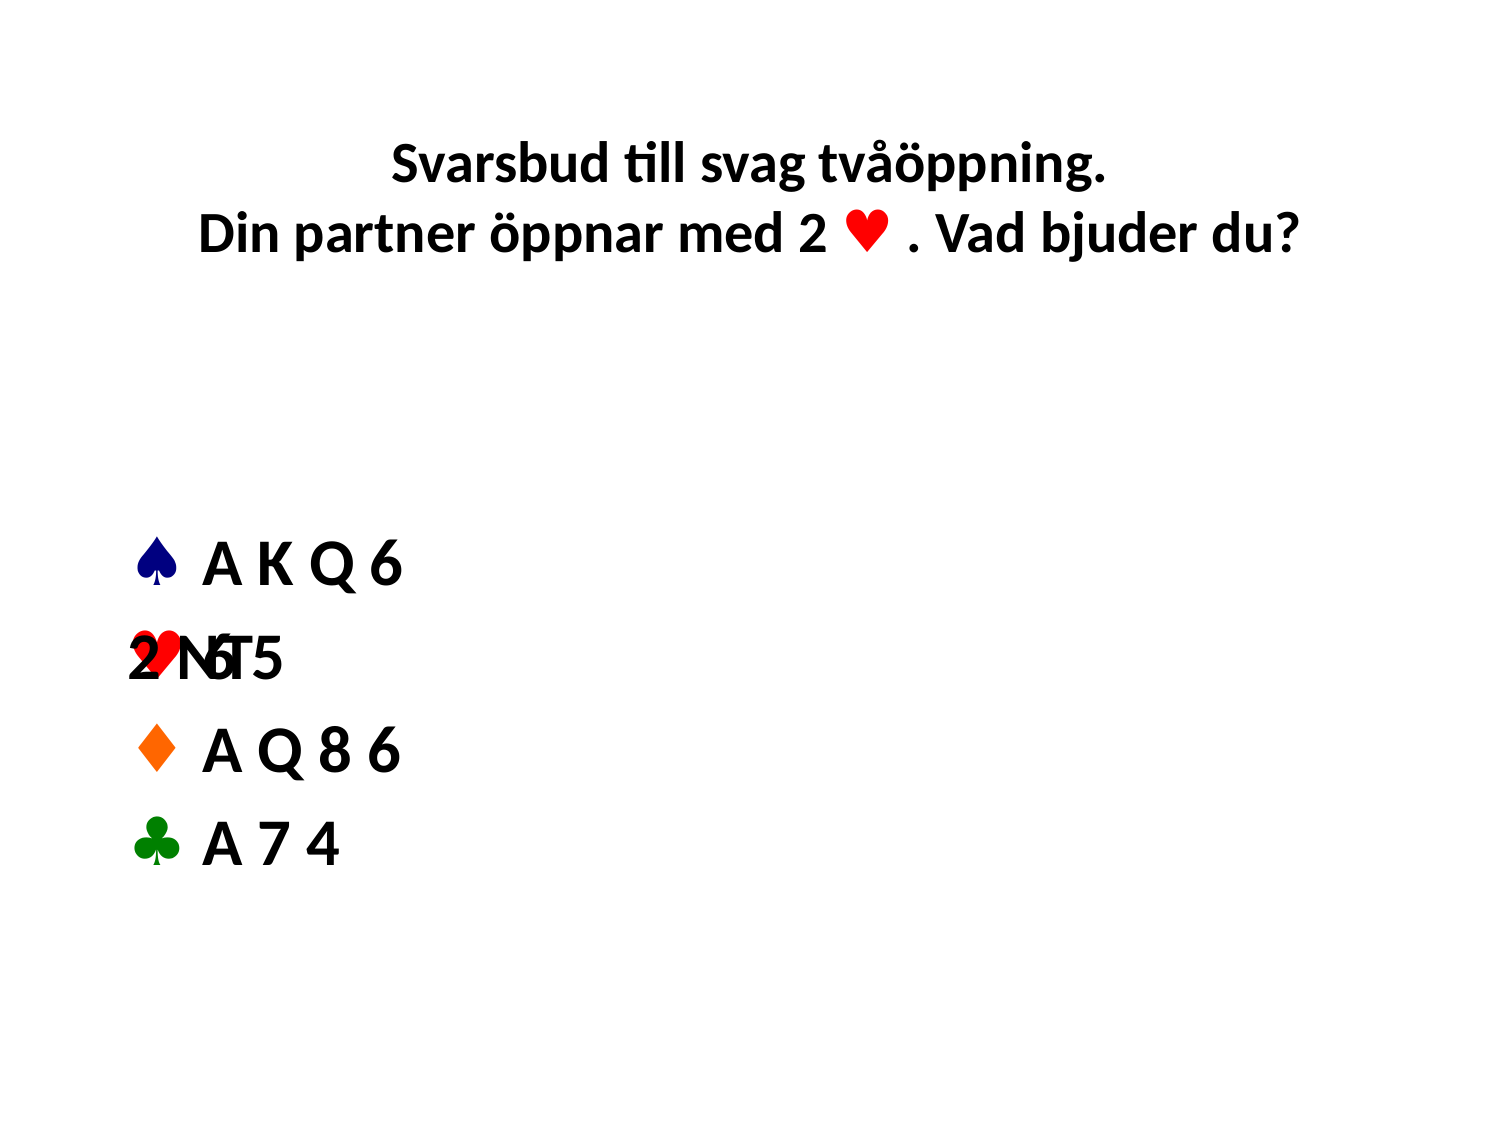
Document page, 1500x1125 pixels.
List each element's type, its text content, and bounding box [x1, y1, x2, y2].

list 2 NT [112, 324, 1388, 1000]
title Svarsbud till svag tvåöppning. Din partner öppnar med 2 ♥ . Vad bjuder du? [112, 99, 1388, 288]
